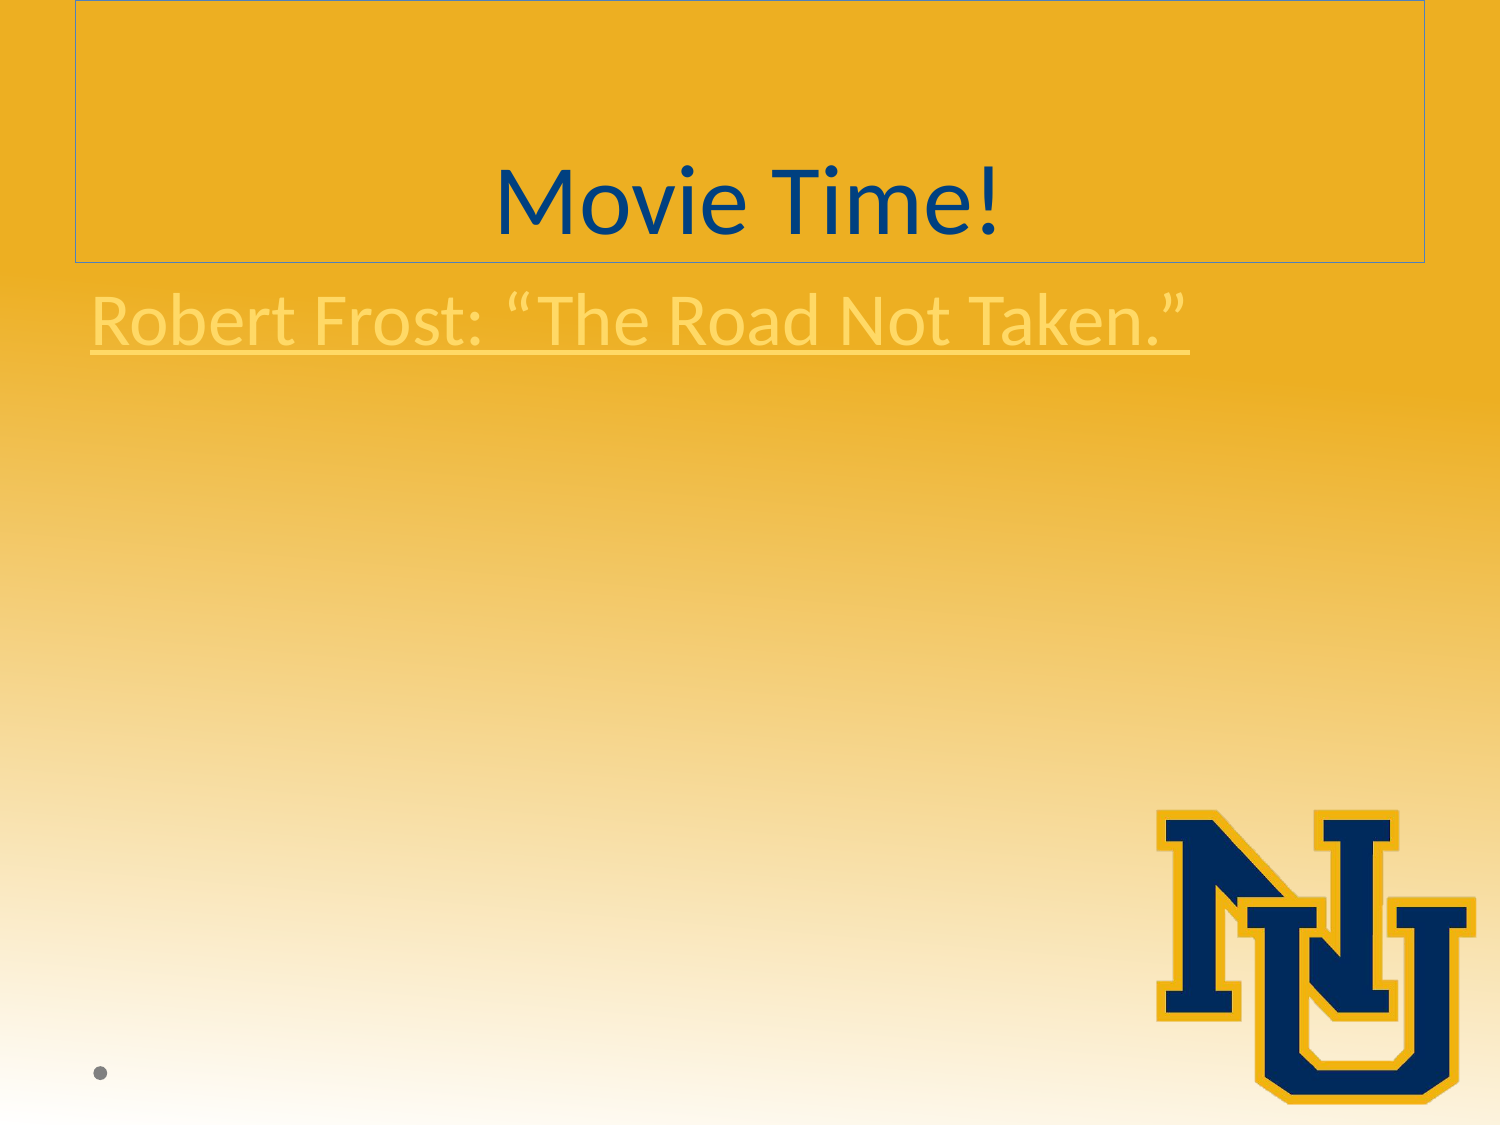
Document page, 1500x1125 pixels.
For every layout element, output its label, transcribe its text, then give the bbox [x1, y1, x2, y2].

title Movie Time! [75, 0, 1425, 262]
list Robert Frost: “The Road Not Taken.” [75, 262, 1425, 1005]
picture [1149, 805, 1481, 1108]
